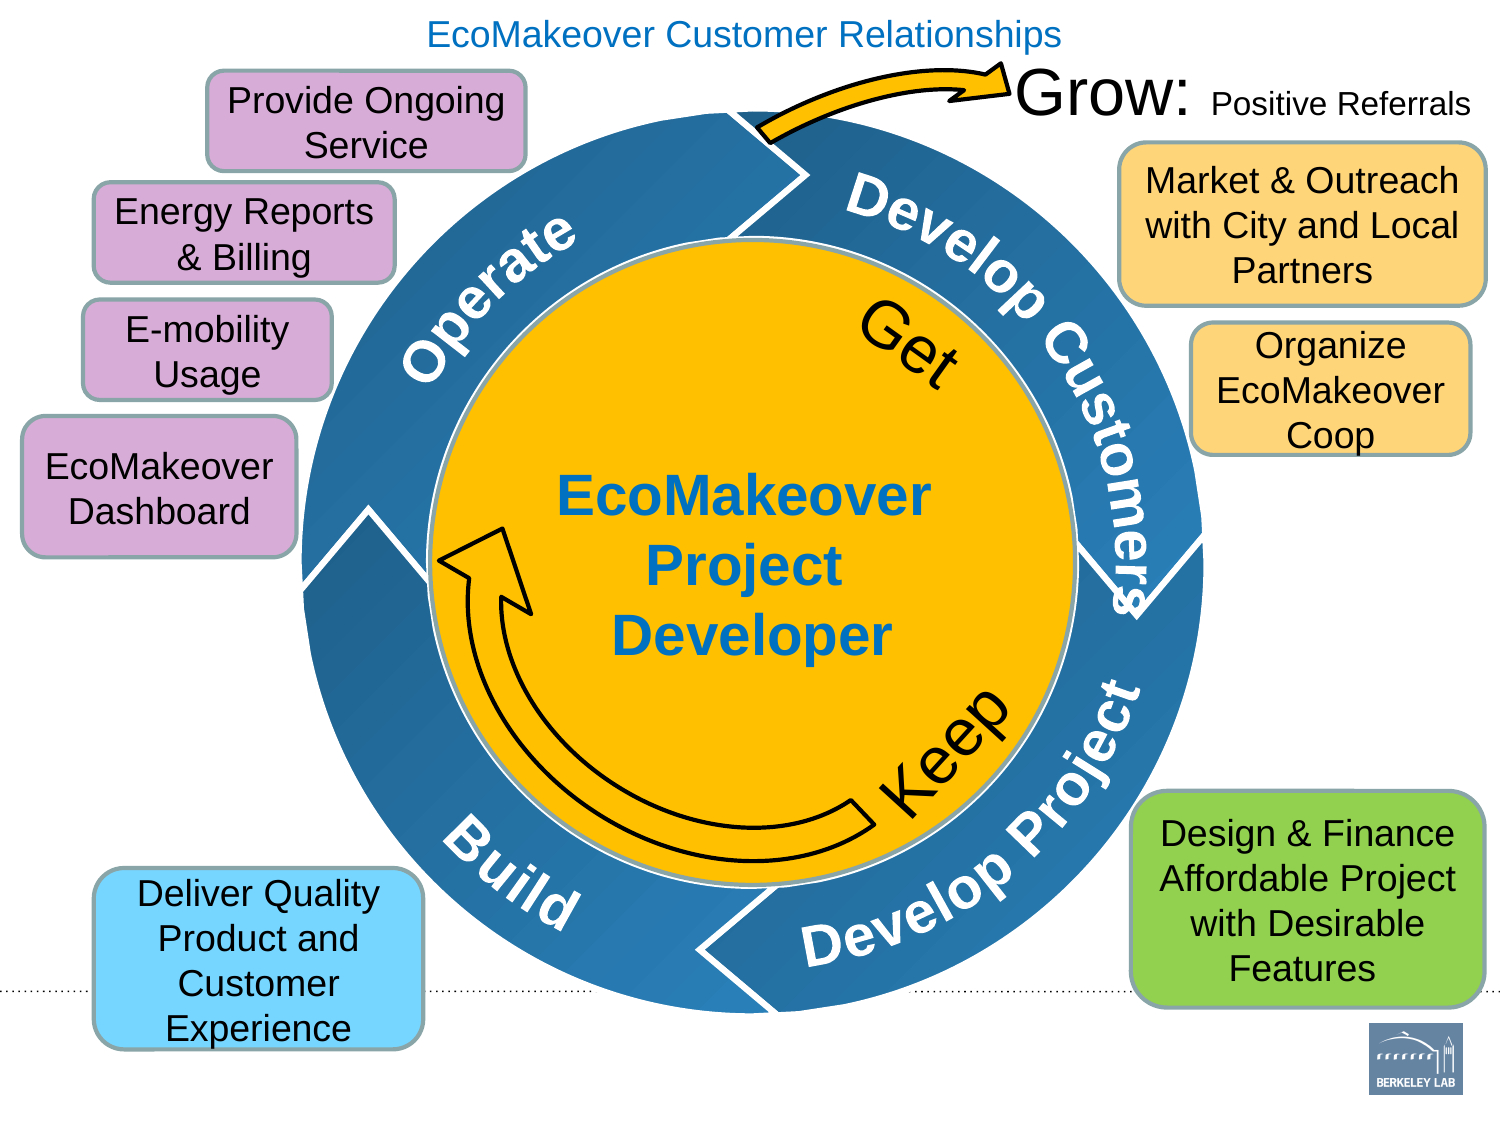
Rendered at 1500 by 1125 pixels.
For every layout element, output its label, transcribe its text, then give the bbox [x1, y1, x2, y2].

text_box E-mobility Usage [80, 297, 334, 403]
text_box [298, 109, 804, 591]
text_box [754, 62, 999, 145]
text_box EcoMakeover Project Developer [428, 237, 1078, 888]
text_box Organize EcoMakeover Coop [1188, 320, 1473, 457]
text_box Market & Outreach with City and Local Partners [1117, 140, 1488, 308]
text_box Deliver Quality Product and Customer Experience [91, 865, 426, 1052]
text_box [701, 534, 1207, 1016]
text_box Grow: Positive Referrals [999, 41, 1500, 137]
text_box Provide Ongoing Service [205, 68, 528, 174]
text_box Get [796, 237, 1025, 439]
text_box EcoMakeover Dashboard [19, 413, 299, 560]
text_box [300, 509, 778, 1017]
text_box [730, 115, 1206, 614]
picture [1369, 1023, 1463, 1095]
text_box Energy Reports & Billing [91, 180, 397, 285]
text_box Keep [835, 637, 1050, 860]
text_box EcoMakeover Customer Relationships [411, 3, 1089, 63]
text_box [436, 526, 877, 864]
text_box [727, 108, 784, 141]
text_box Design & Finance Affordable Project with Desirable Features [1128, 788, 1487, 1010]
